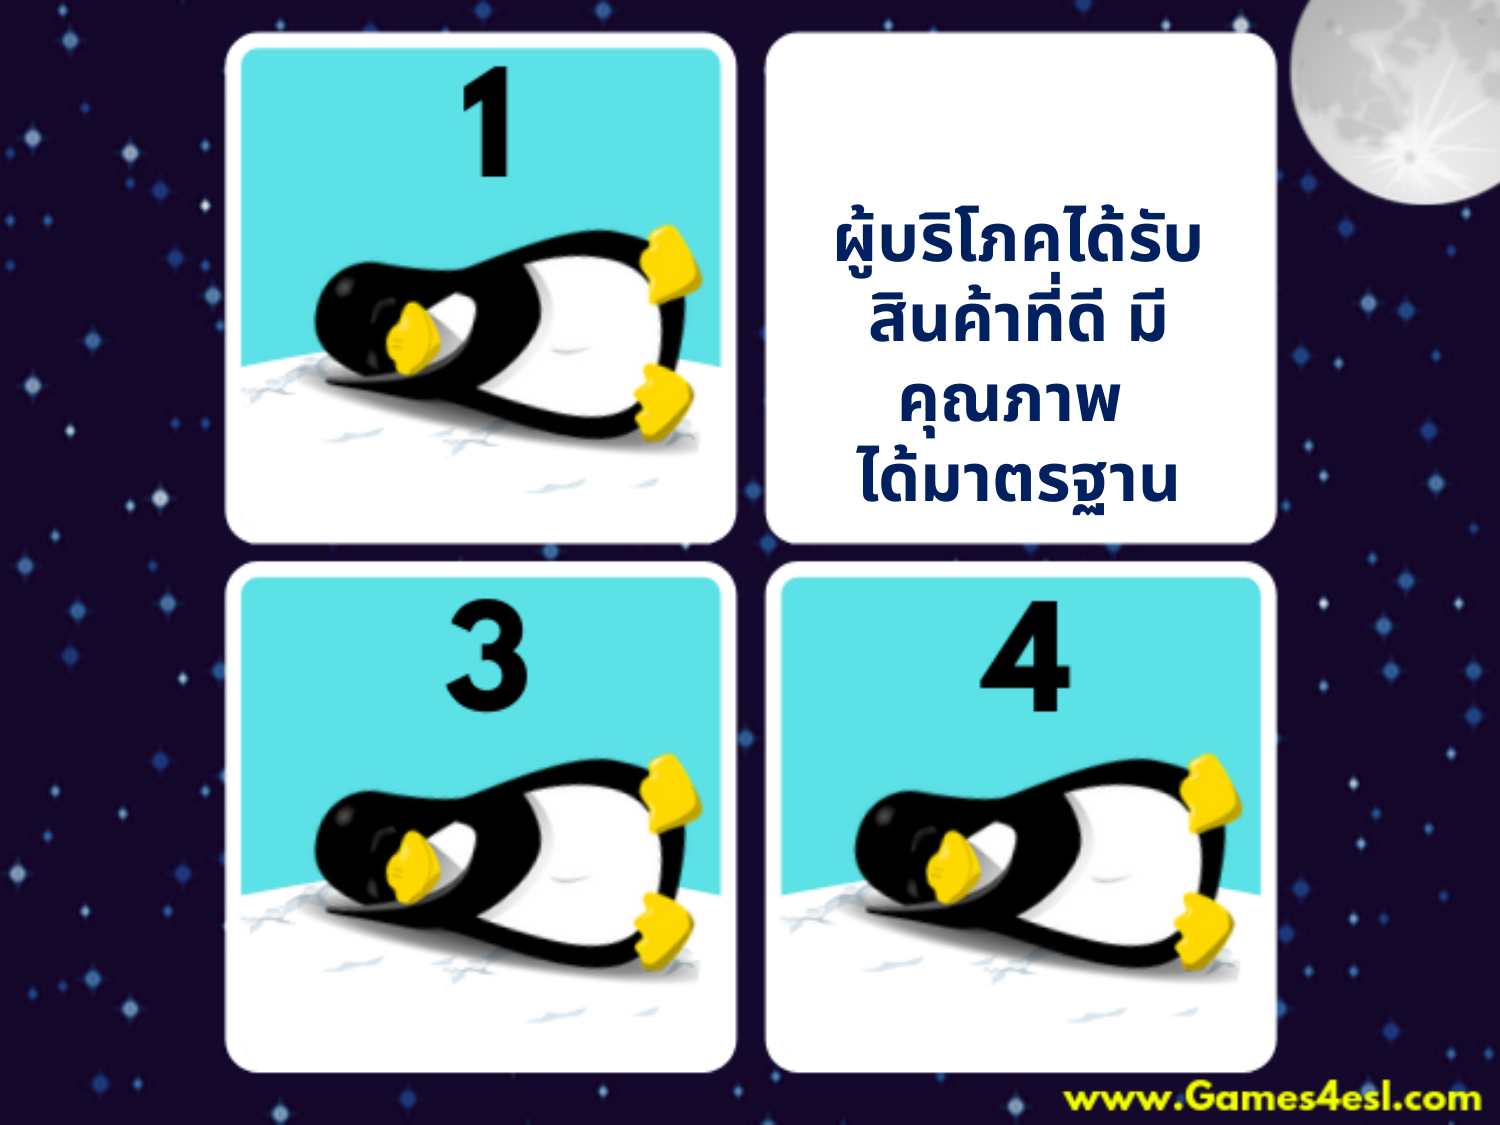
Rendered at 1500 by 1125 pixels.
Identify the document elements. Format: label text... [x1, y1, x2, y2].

picture [0, 0, 1500, 1125]
text_box ผู้บริโภคได้รับสินค้าที่ดี มีคุณภาพ ได้มาตรฐาน [787, 187, 1250, 522]
